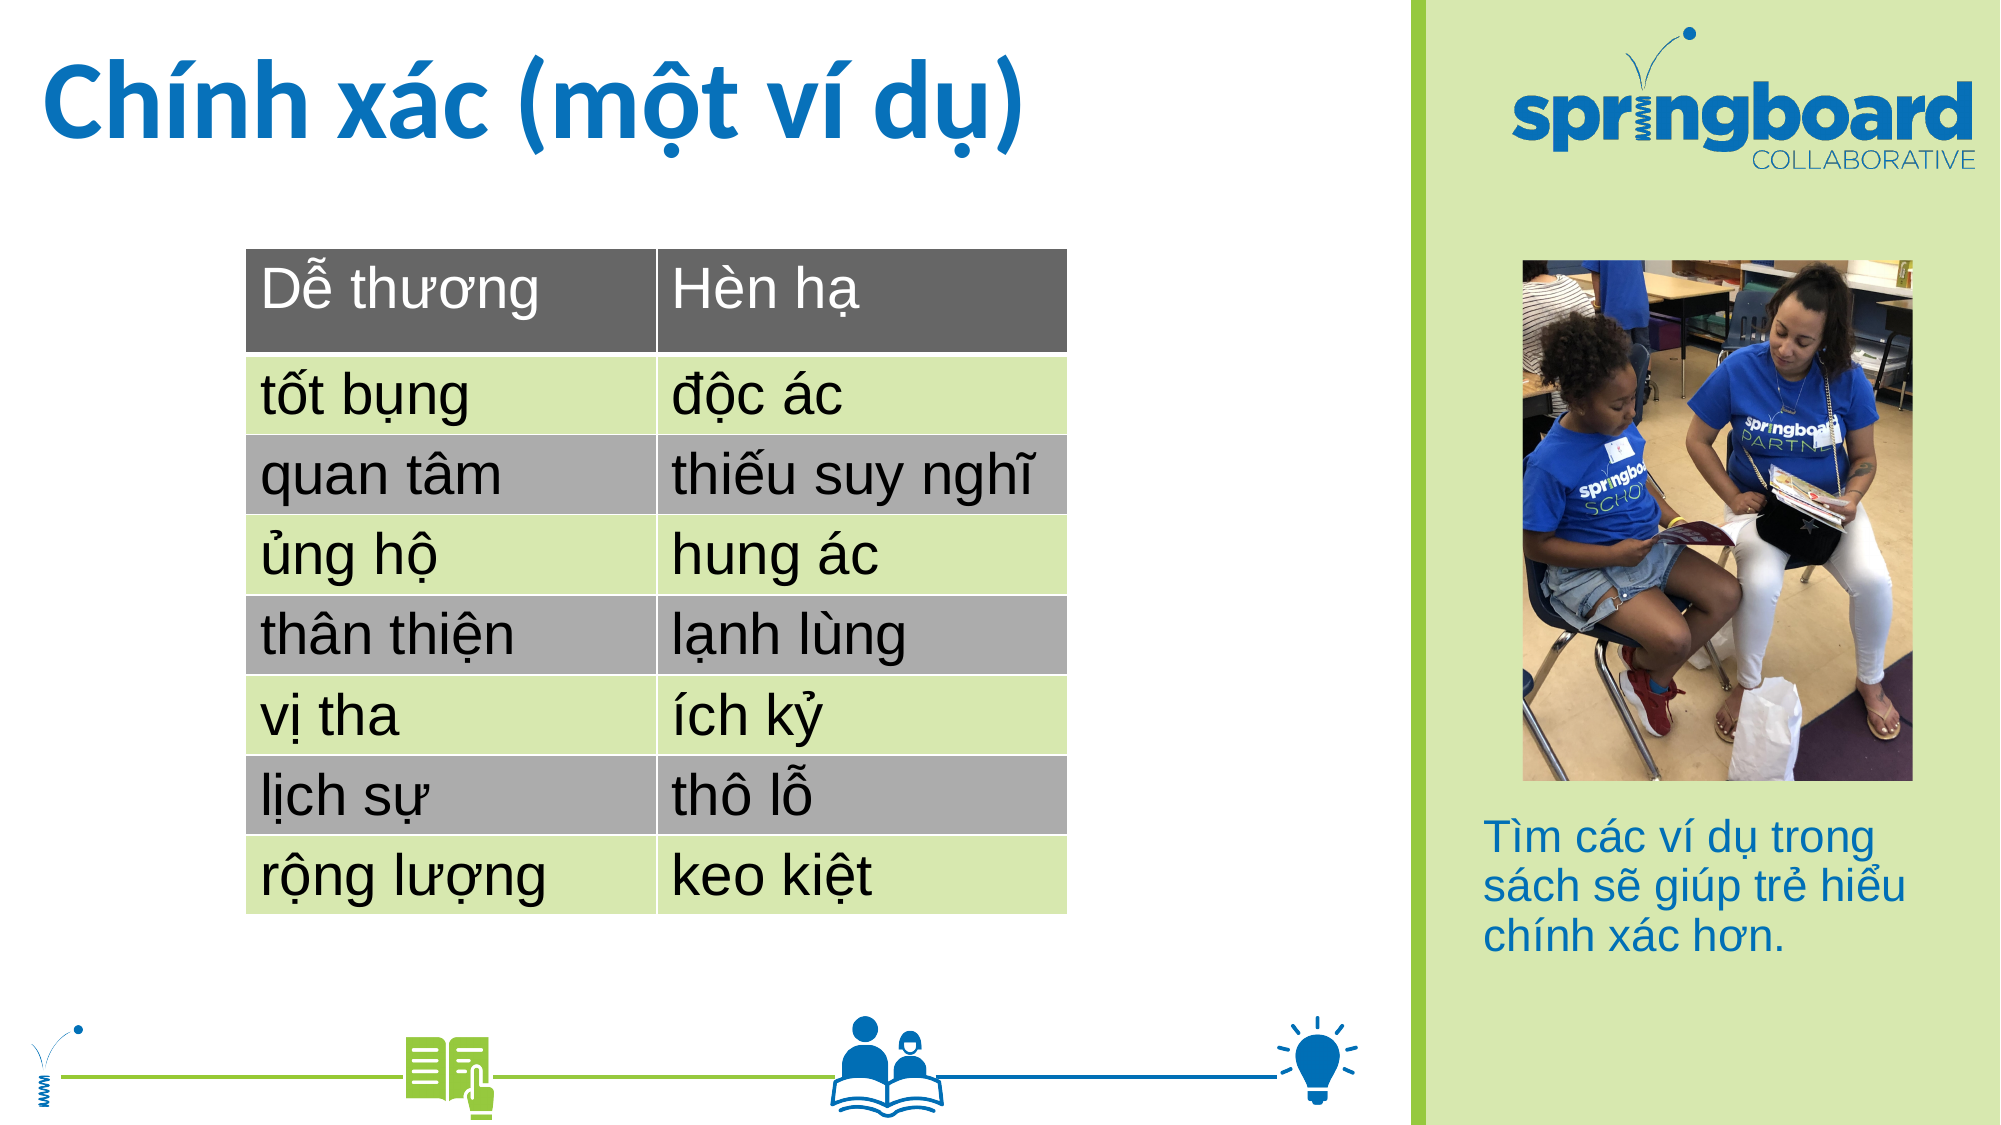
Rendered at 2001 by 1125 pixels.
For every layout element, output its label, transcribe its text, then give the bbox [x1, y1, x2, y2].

picture [1277, 1016, 1358, 1105]
title Chính xác (một ví dụ) [0, 0, 1416, 206]
table_cell vị tha [246, 676, 656, 754]
table_cell quan tâm [246, 435, 656, 514]
table_header Hèn hạ [658, 249, 1067, 352]
table_cell tốt bụng [246, 357, 656, 434]
table_cell thân thiện [246, 596, 656, 674]
table_cell keo kiệt [658, 836, 1067, 914]
table_cell thiếu suy nghĩ [658, 435, 1067, 514]
table_cell lạnh lùng [658, 596, 1067, 674]
picture [406, 1037, 494, 1120]
table_cell lịch sự [246, 756, 656, 834]
list Tìm các ví dụ trong sách sẽ giúp trẻ hiểu chính xác hơn. [1466, 805, 1969, 1026]
table_cell ích kỷ [658, 676, 1067, 754]
picture [1512, 27, 1975, 169]
picture [31, 1025, 83, 1107]
table_cell thô lỗ [658, 756, 1067, 834]
table_header Dễ thương [246, 249, 656, 352]
table_cell hung ác [658, 515, 1067, 594]
picture [1457, 261, 1979, 780]
table_cell ủng hộ [246, 515, 656, 594]
table_cell rộng lượng [246, 836, 656, 914]
picture [830, 1016, 944, 1118]
table_cell độc ác [658, 357, 1067, 434]
